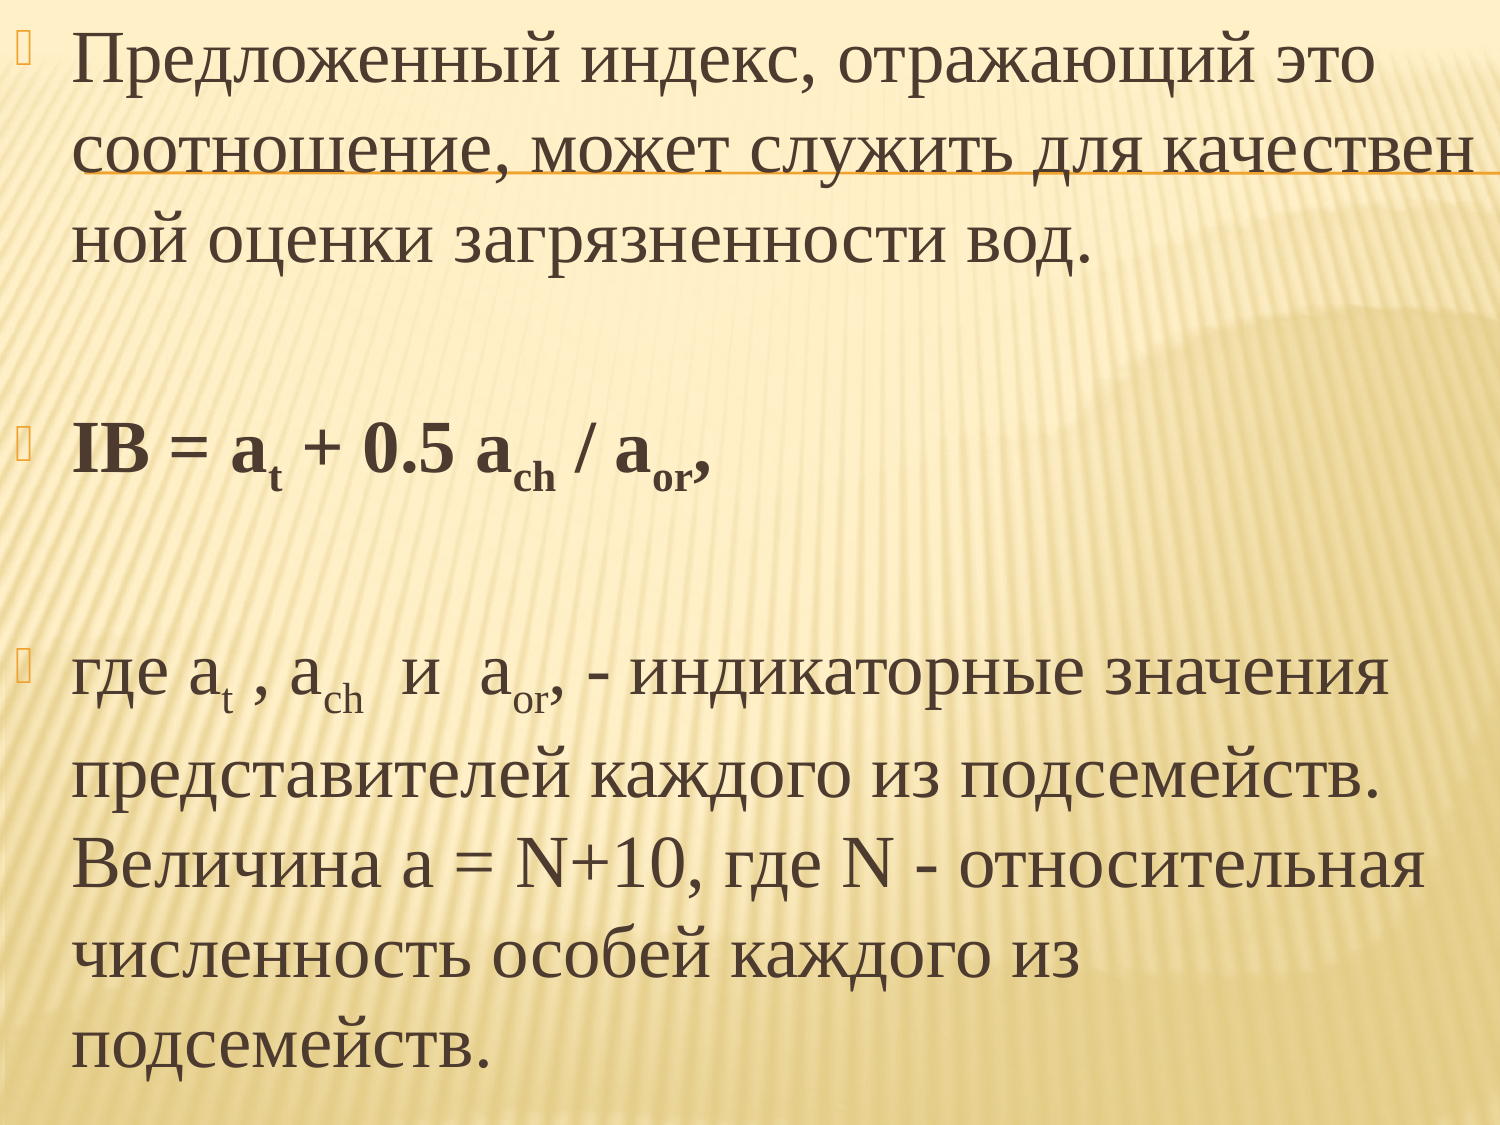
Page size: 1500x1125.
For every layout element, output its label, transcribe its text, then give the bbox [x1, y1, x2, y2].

list Предложенный индекс, отражающий это соотношение, может служить для качествен­ной оценки загрязненности вод. IB = at + 0.5 ach / aor, где at , ach и aor, - индикаторные значения представителей каждого из подсемейств. Величина а = N+10, где N - относительная численность особей каждого из подсемейств. [0, 0, 1500, 1125]
